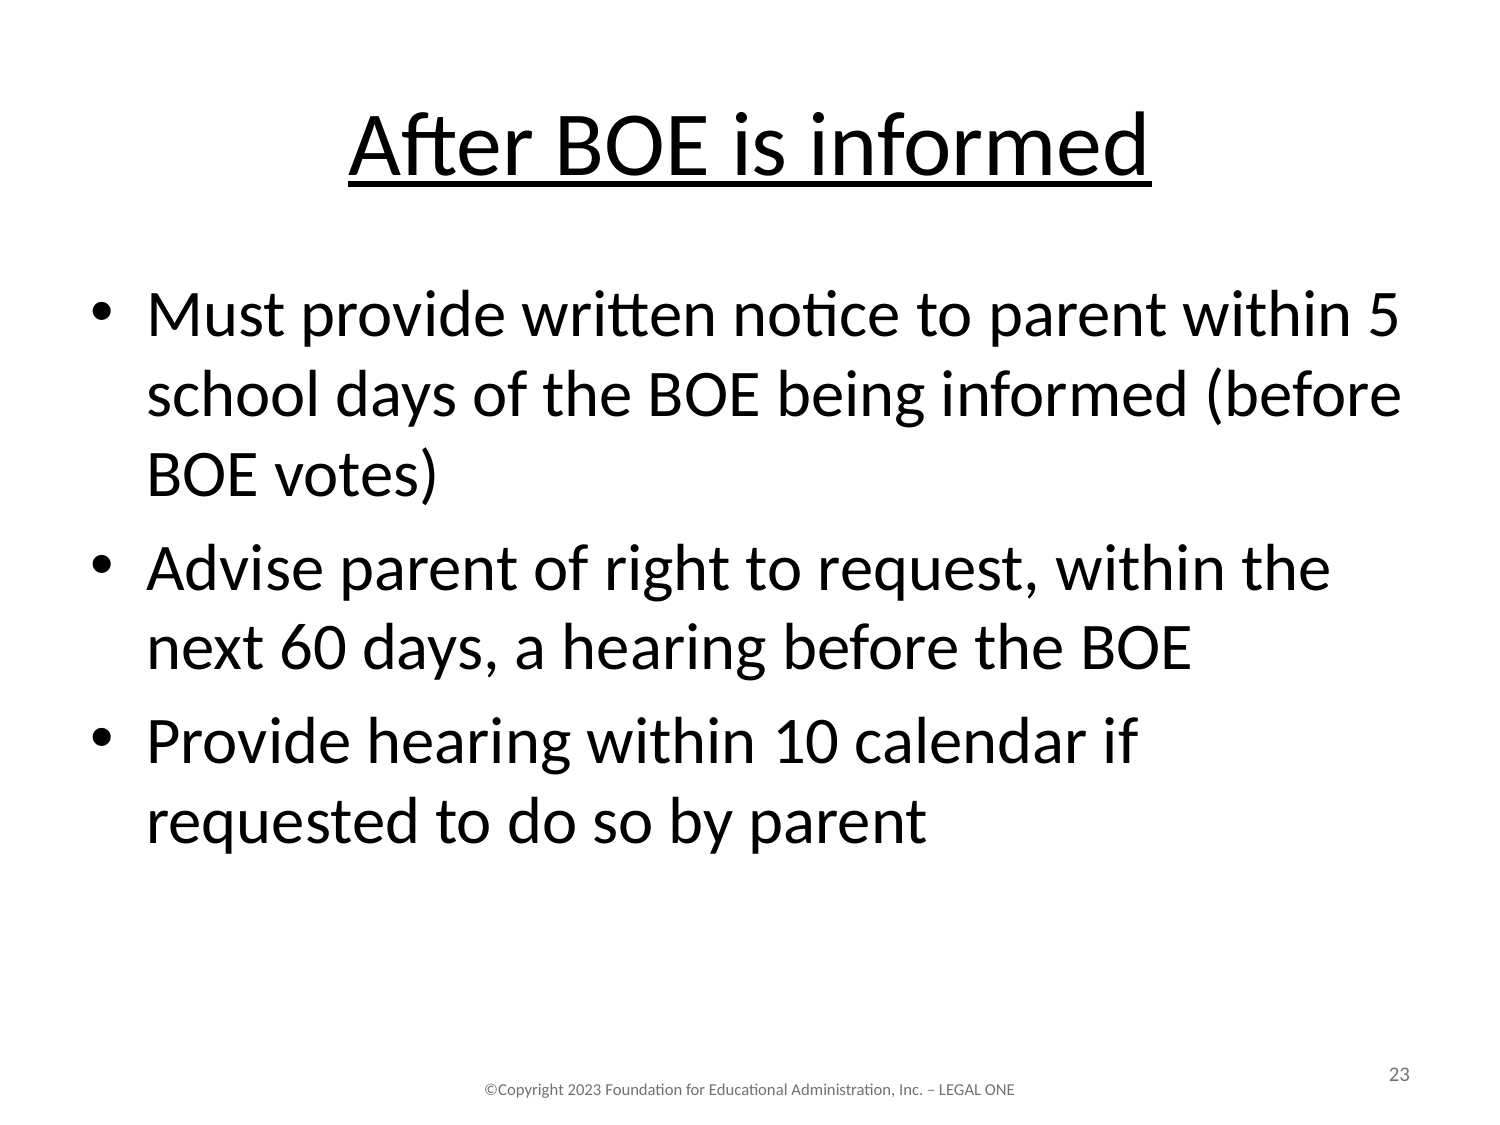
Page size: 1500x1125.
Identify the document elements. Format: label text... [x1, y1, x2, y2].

slide_number 23 [1074, 1042, 1425, 1103]
title After BOE is informed [75, 45, 1425, 233]
list Must provide written notice to parent within 5 school days of the BOE being informed (before BOE votes) Advise parent of right to request, within the next 60 days, a hearing before the BOE Provide hearing within 10 calendar if requested to do so by parent [75, 262, 1425, 1005]
